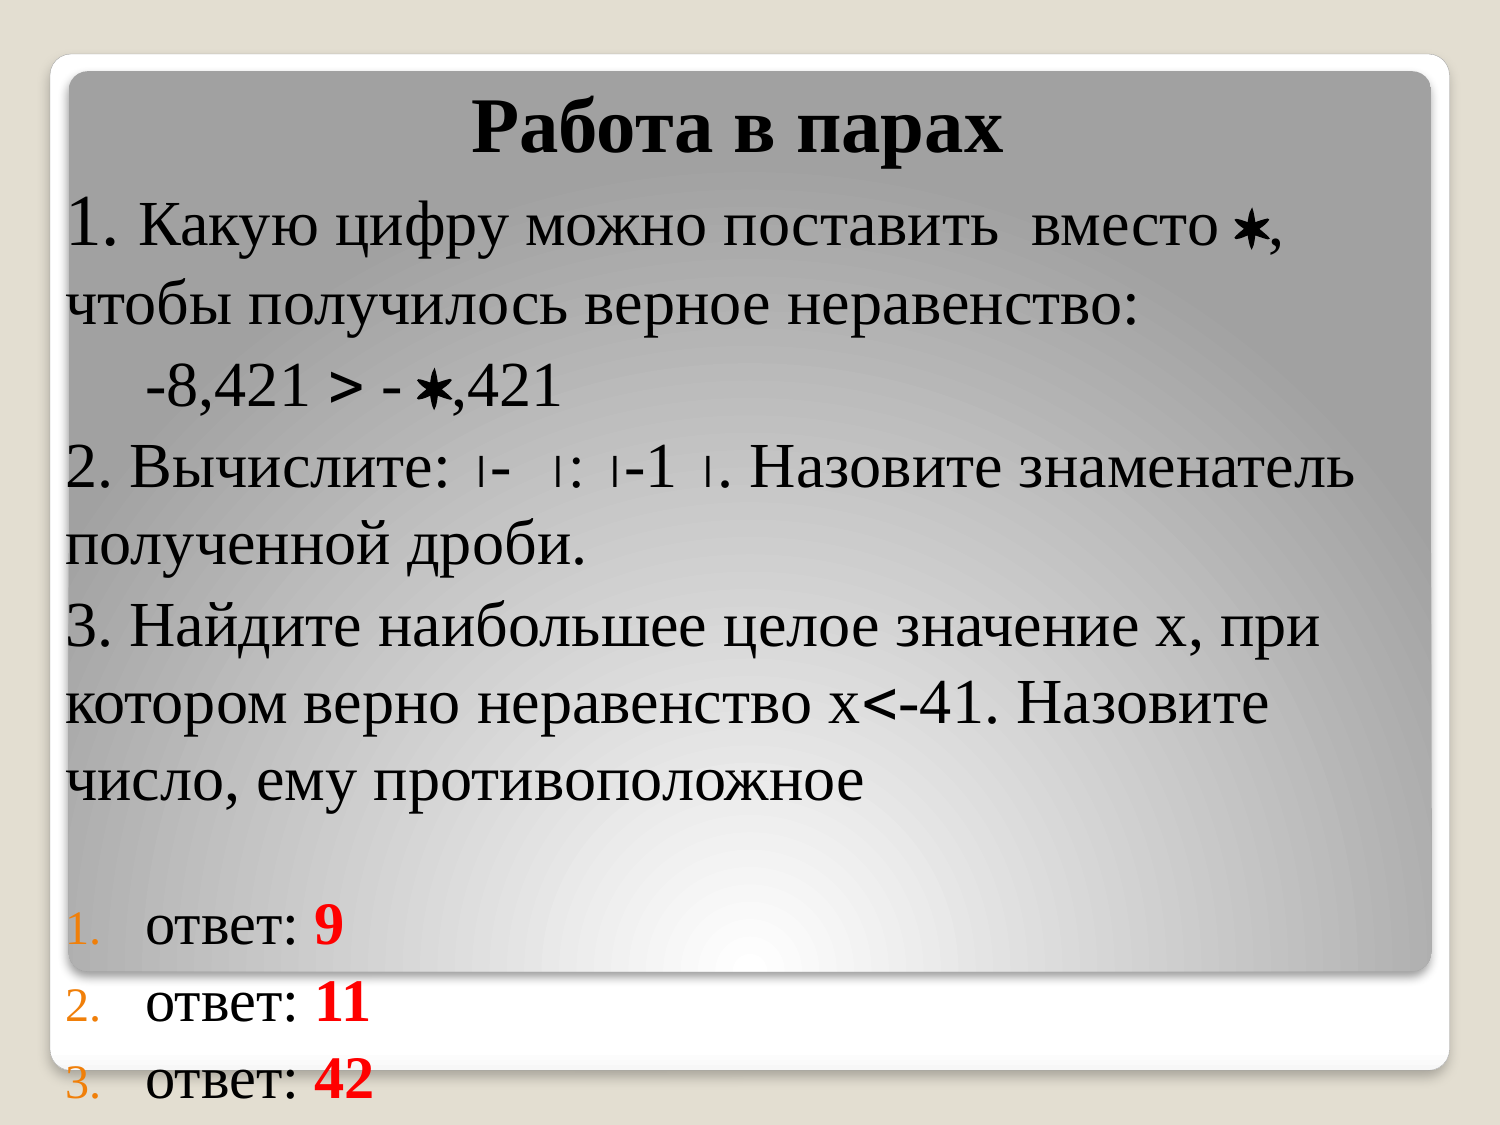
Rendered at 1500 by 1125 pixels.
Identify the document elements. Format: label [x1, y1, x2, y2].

text_box [0, 0, 1500, 75]
